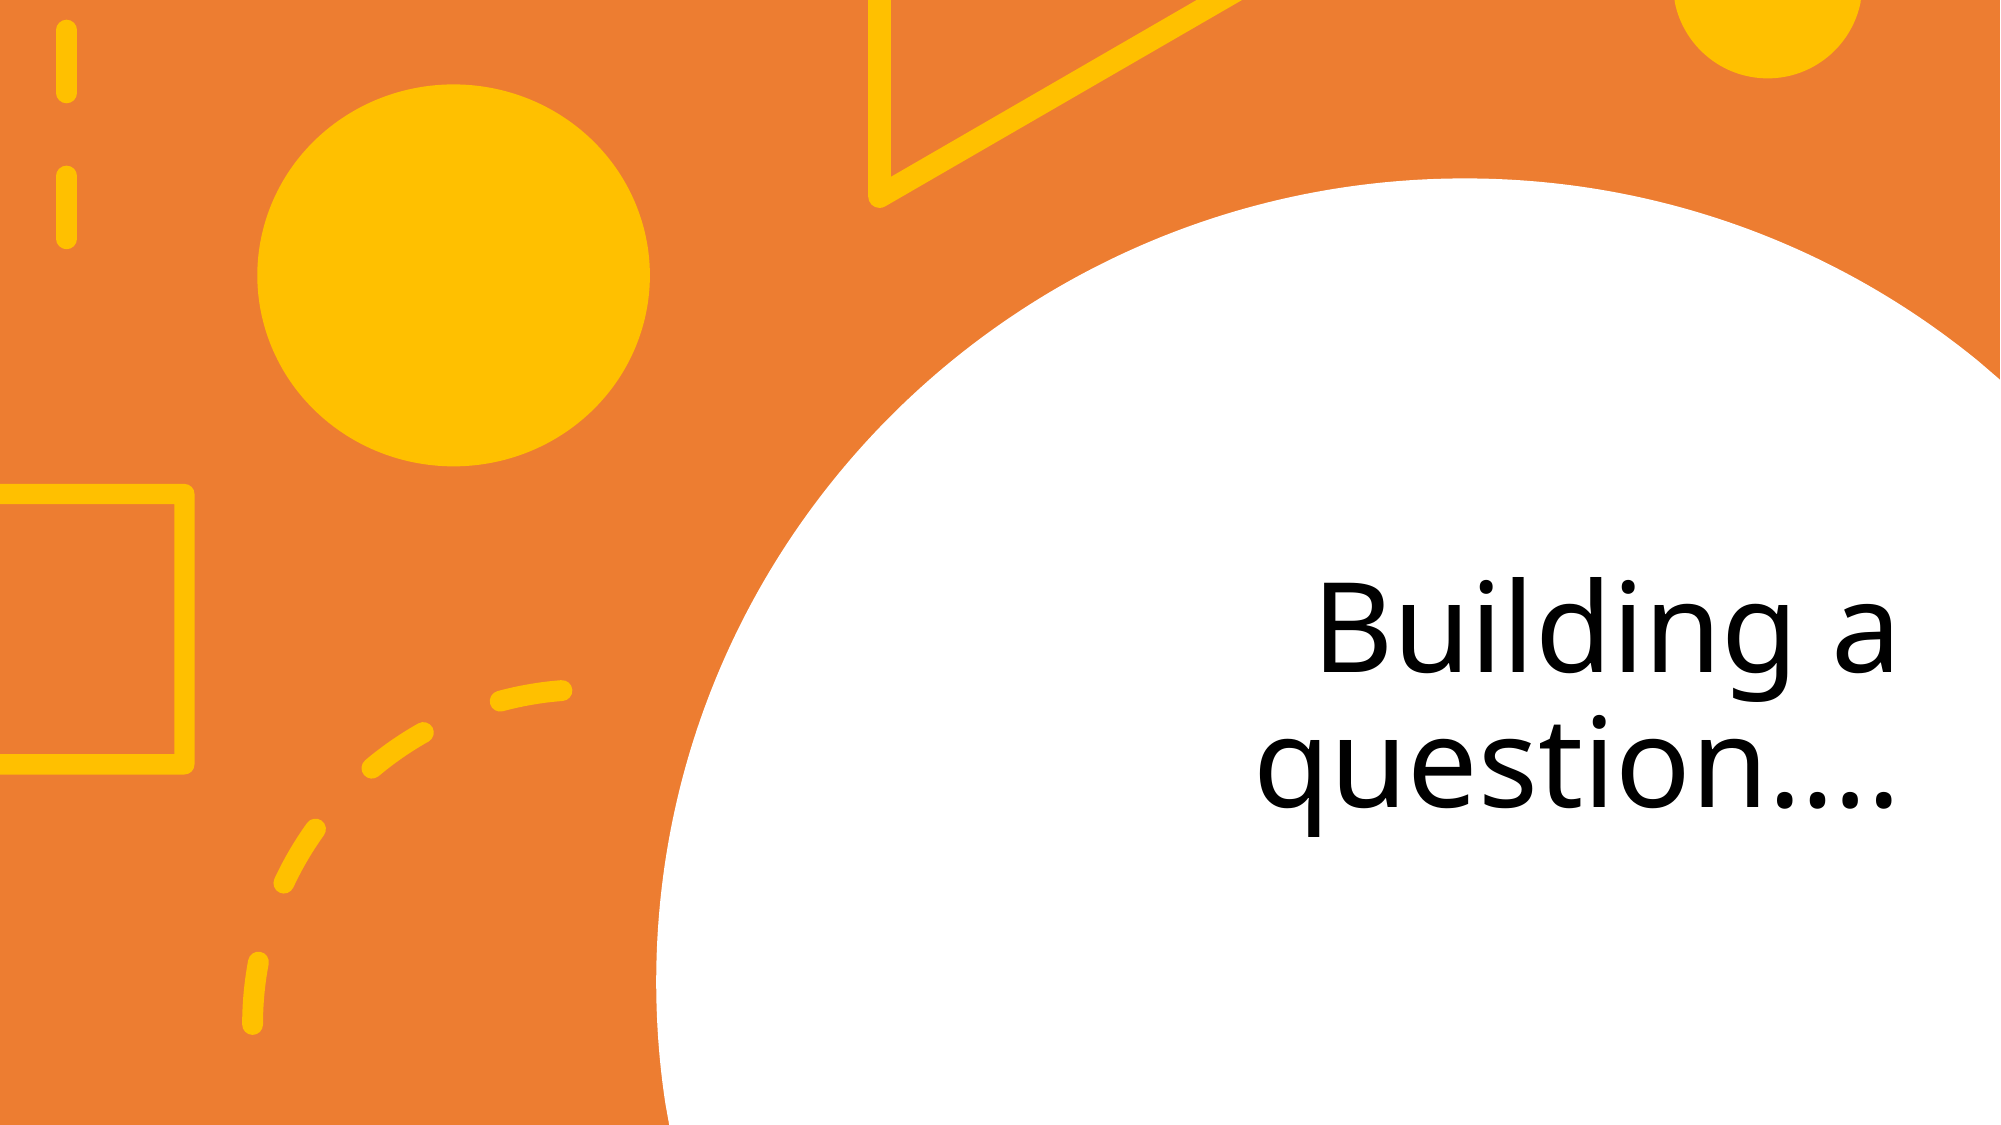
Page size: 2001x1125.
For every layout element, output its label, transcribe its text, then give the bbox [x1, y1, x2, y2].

text_box [0, 483, 195, 775]
title Building a question…. [835, 450, 1917, 842]
text_box [256, 83, 651, 468]
text_box [1673, 0, 1862, 80]
text_box [868, 0, 1243, 208]
text_box [252, 689, 588, 1026]
text_box [0, 0, 2000, 1125]
text_box [655, 177, 2000, 1125]
